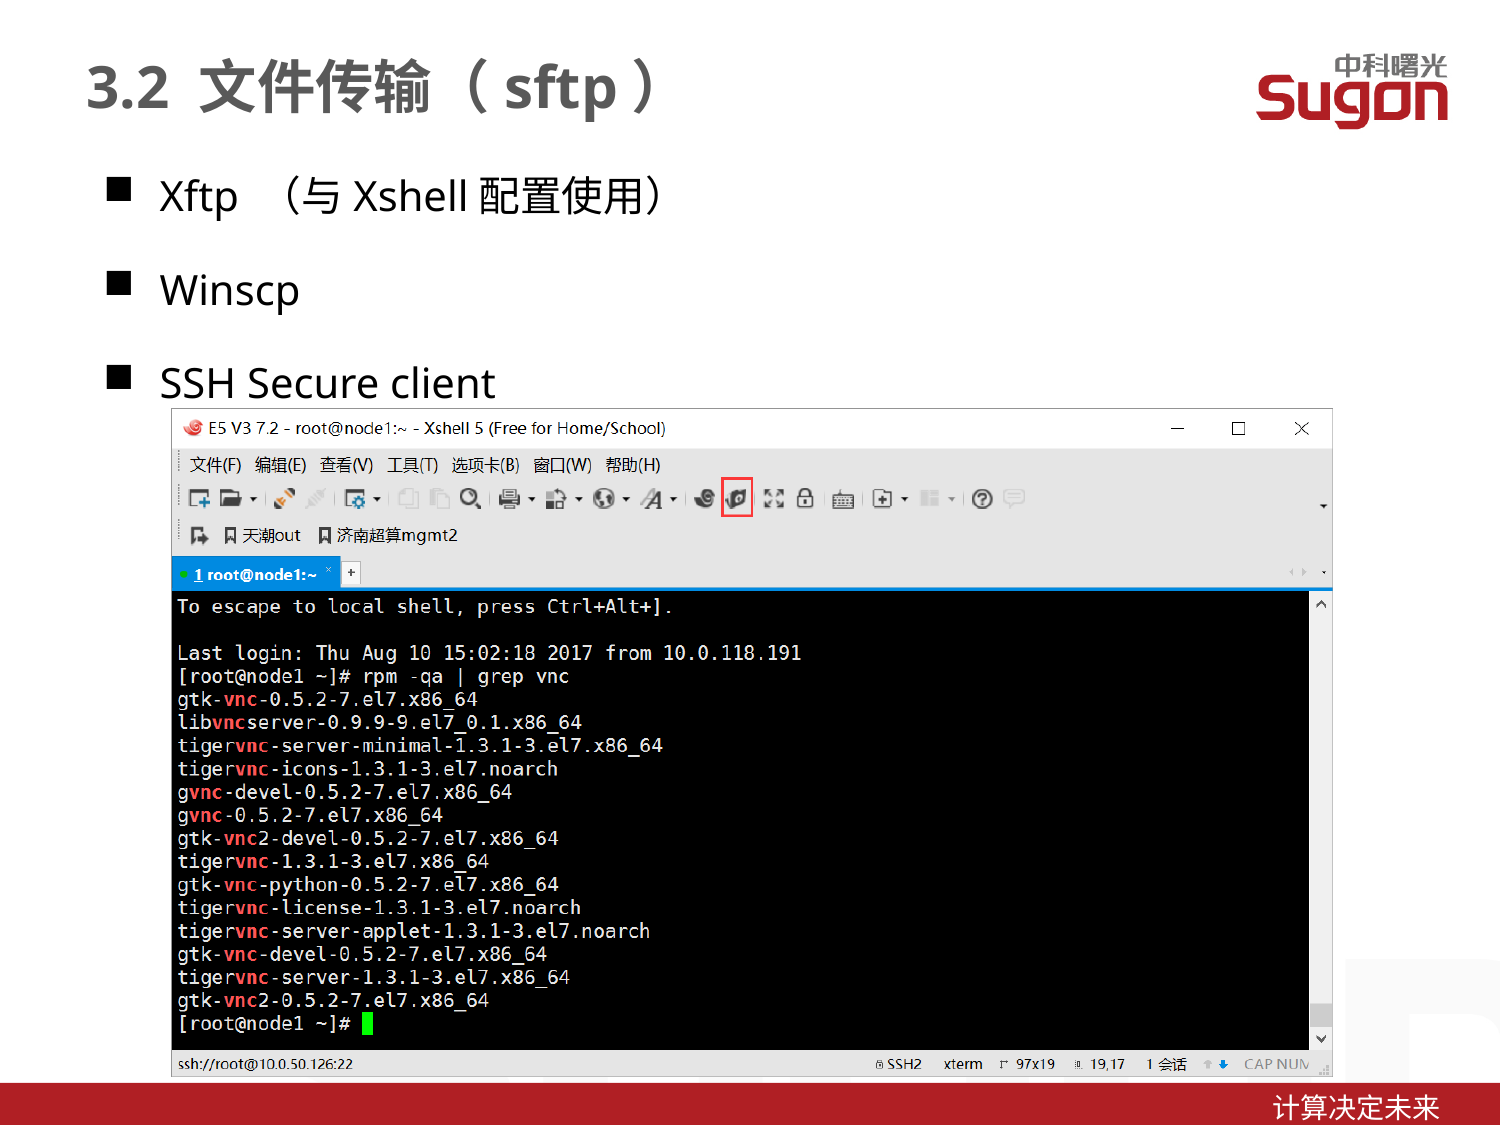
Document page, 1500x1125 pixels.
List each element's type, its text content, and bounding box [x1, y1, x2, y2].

list Xftp （与Xshell配置使用） Winscp SSH Secure client [88, 137, 1436, 1000]
list 3.2 文件传输（sftp） [71, 42, 1154, 137]
picture [0, 0, 1500, 1082]
